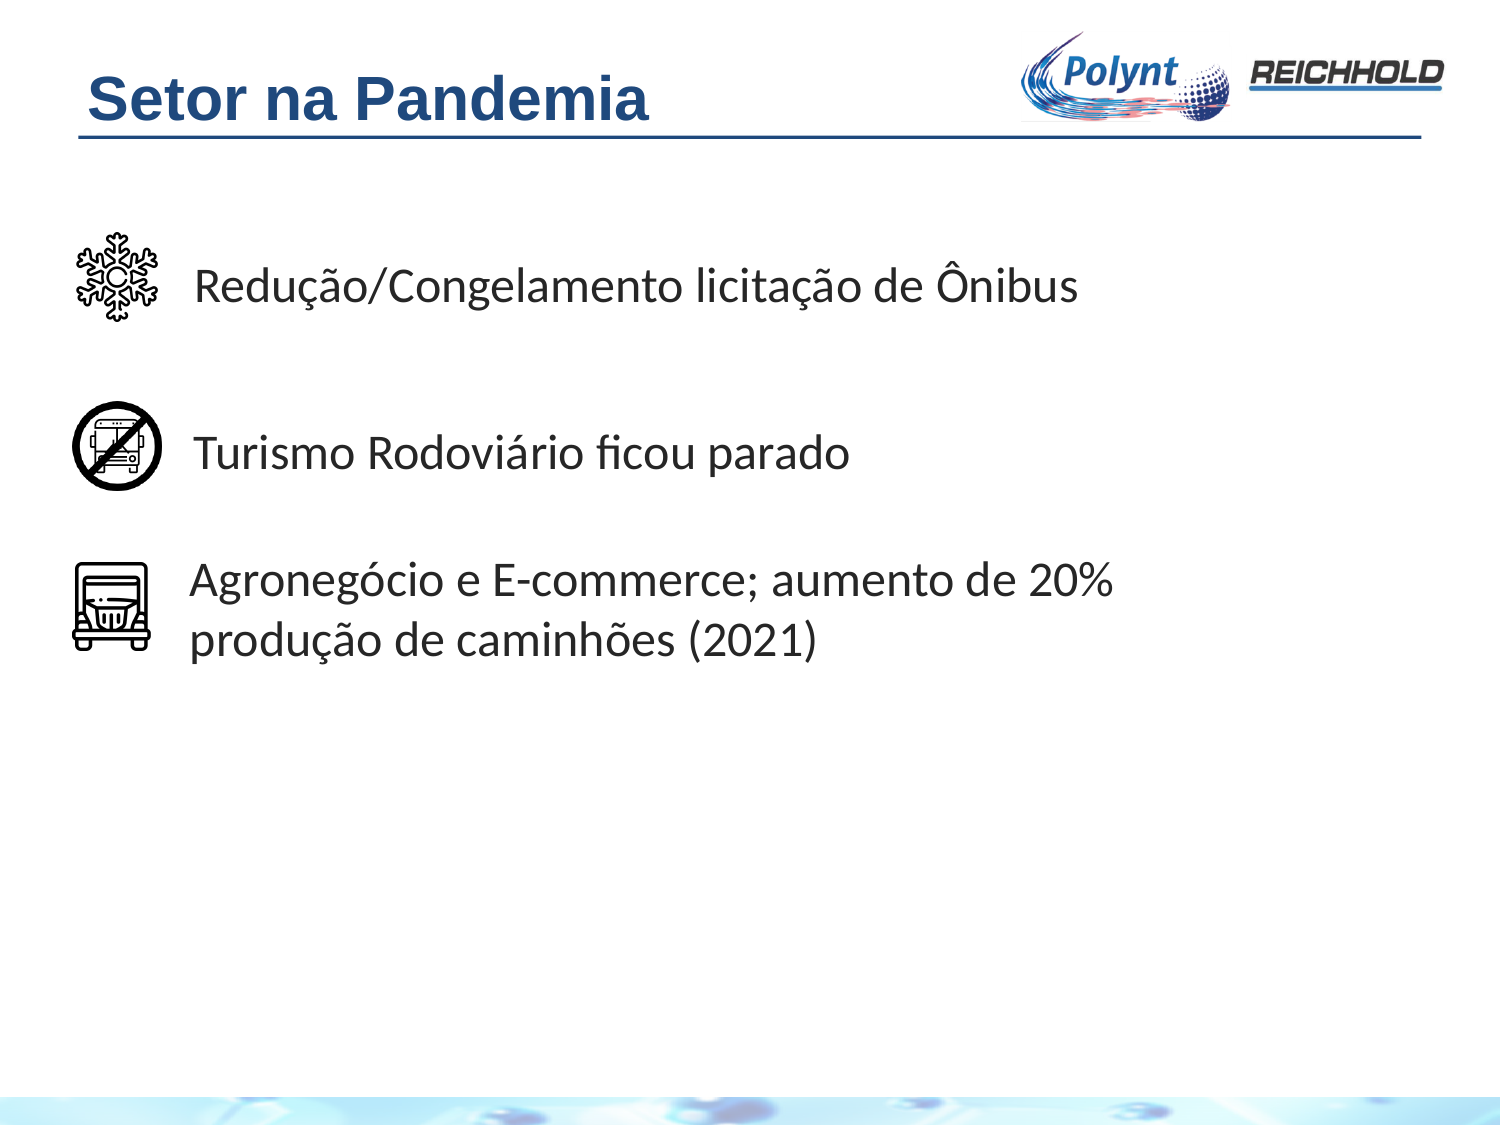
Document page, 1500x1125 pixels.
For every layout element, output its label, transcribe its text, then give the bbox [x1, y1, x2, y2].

text_box Agronegócio e E-commerce; aumento de 20% produção de caminhões (2021) [175, 538, 1259, 674]
title Setor na Pandemia [72, 0, 1108, 141]
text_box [72, 401, 162, 491]
picture [72, 562, 162, 652]
text_box Turismo Rodoviário ficou parado [179, 411, 930, 487]
text_box Redução/Congelamento licitação de Ônibus [179, 245, 1215, 321]
picture [1246, 54, 1447, 98]
picture [72, 232, 162, 322]
picture [1108, 31, 1232, 122]
